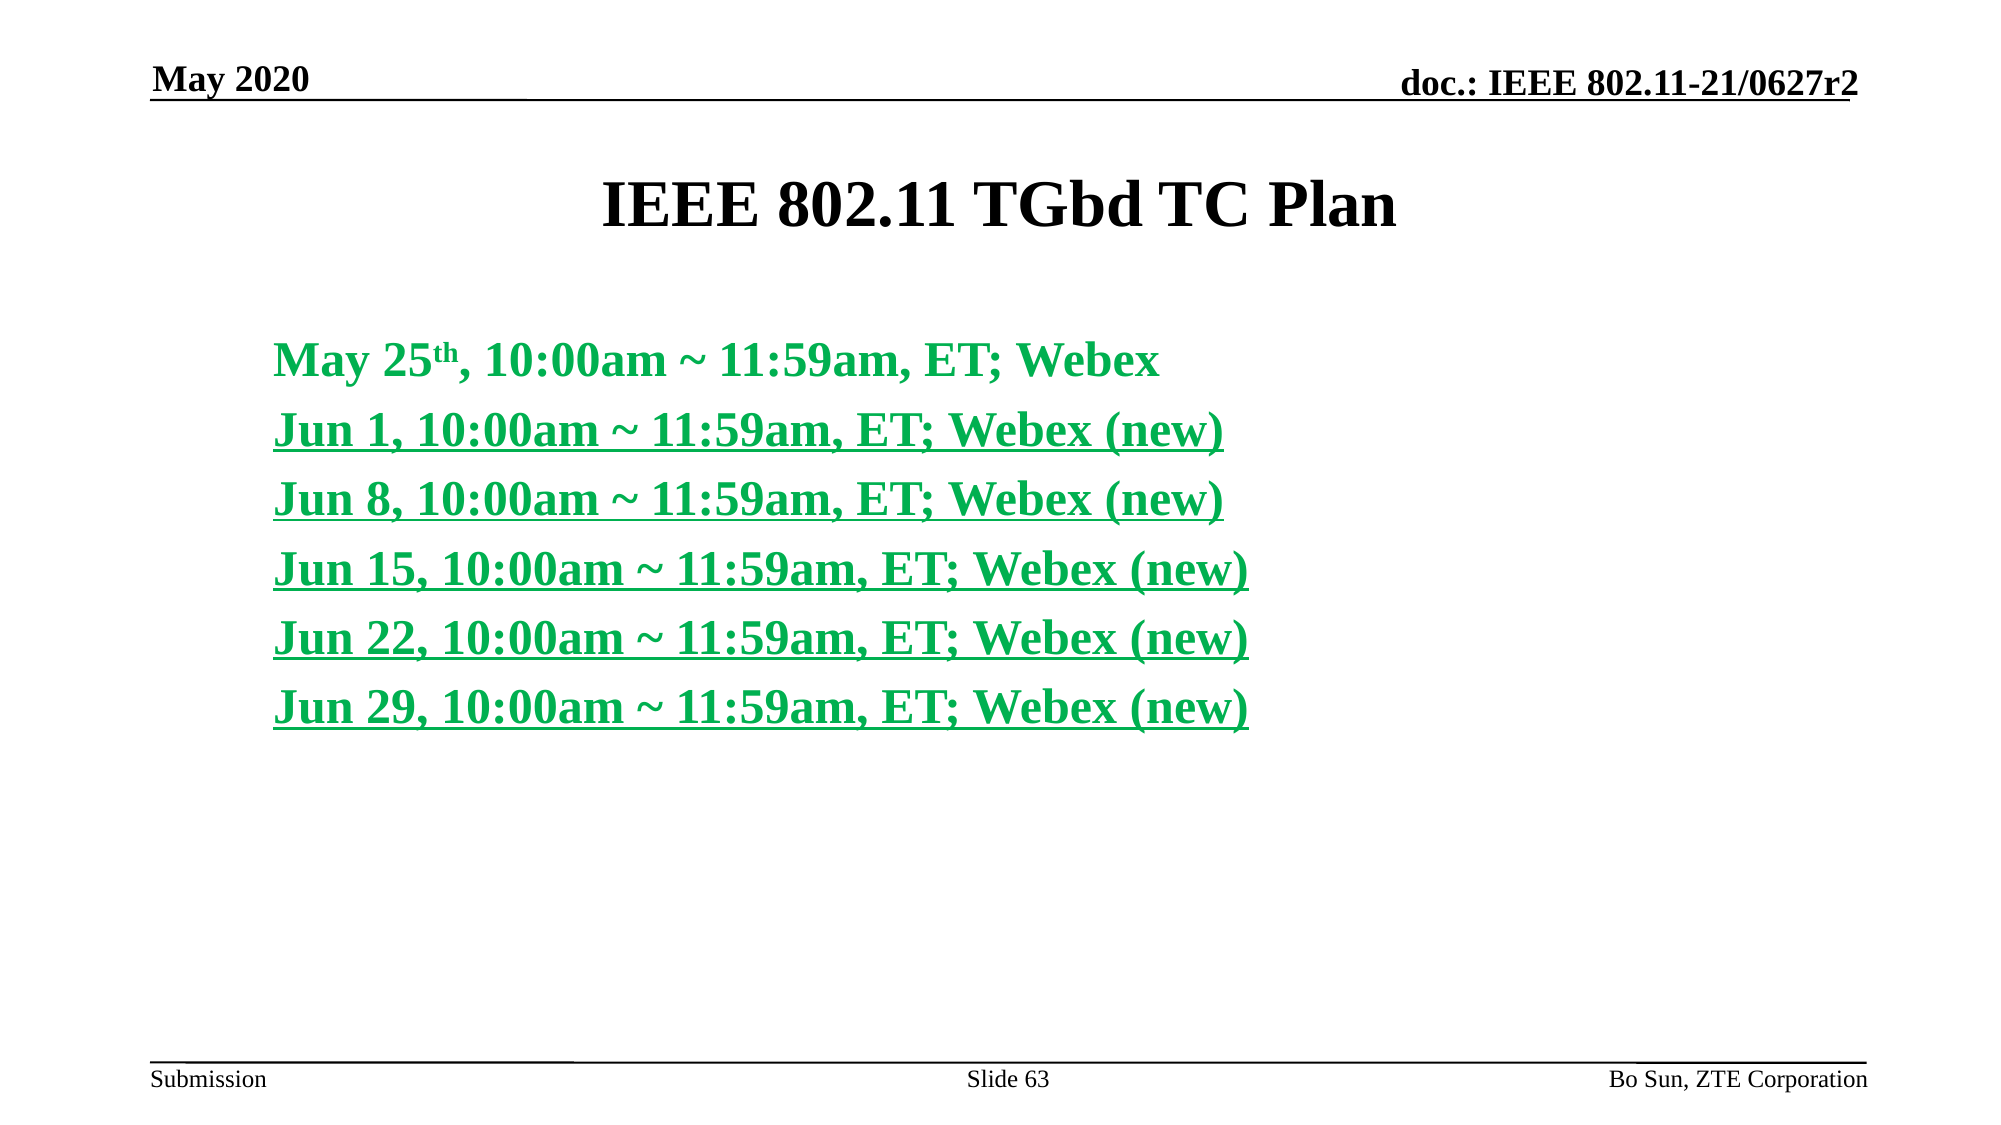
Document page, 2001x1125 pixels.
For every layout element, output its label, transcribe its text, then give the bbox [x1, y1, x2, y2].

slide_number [152, 54, 563, 100]
title IEEE 802.11 TGbd TC Plan [149, 112, 1850, 288]
slide_number Slide 63 [950, 1061, 1067, 1123]
text_box May 25th, 10:00am ~ 11:59am, ET; Webex Jun 1, 10:00am ~ 11:59am, ET; Webex (new) Jun 8, 10:00am ~ 11:59am, ET; Webex (new) Jun 15, 10:00am ~ 11:59am, ET; Webex (new) Jun 22, 10:00am ~ 11:59am, ET; Webex (new) Jun 29, 10:00am ~ 11:59am, ET; Webex (new) [258, 319, 1350, 763]
footer Bo Sun, ZTE Corporation [1171, 1061, 1869, 1093]
